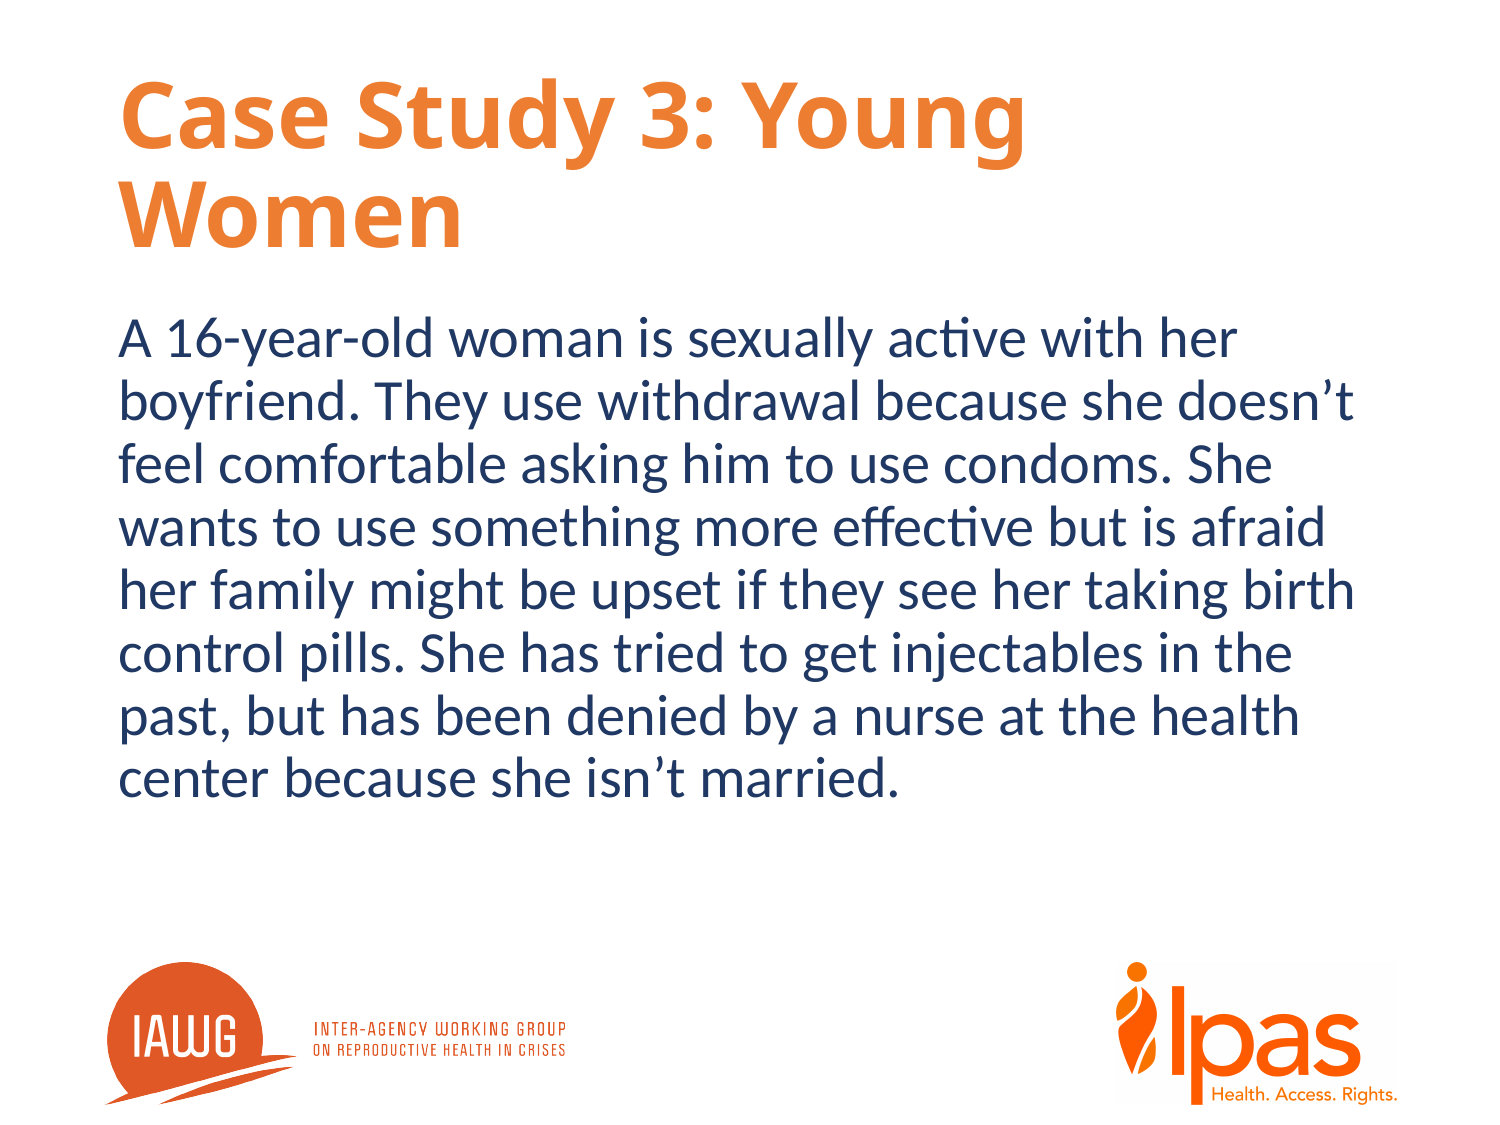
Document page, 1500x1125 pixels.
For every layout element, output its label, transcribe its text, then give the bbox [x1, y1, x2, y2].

picture [104, 1014, 565, 1105]
picture [1116, 1014, 1397, 1105]
list A 16-year-old woman is sexually active with her boyfriend. They use withdrawal because she doesn’t feel comfortable asking him to use condoms. She wants to use something more effective but is afraid her family might be upset if they see her taking birth control pills. She has tried to get injectables in the past, but has been denied by a nurse at the health center because she isn’t married. [103, 299, 1397, 1014]
title Case Study 3: Young Women [103, 59, 1397, 278]
